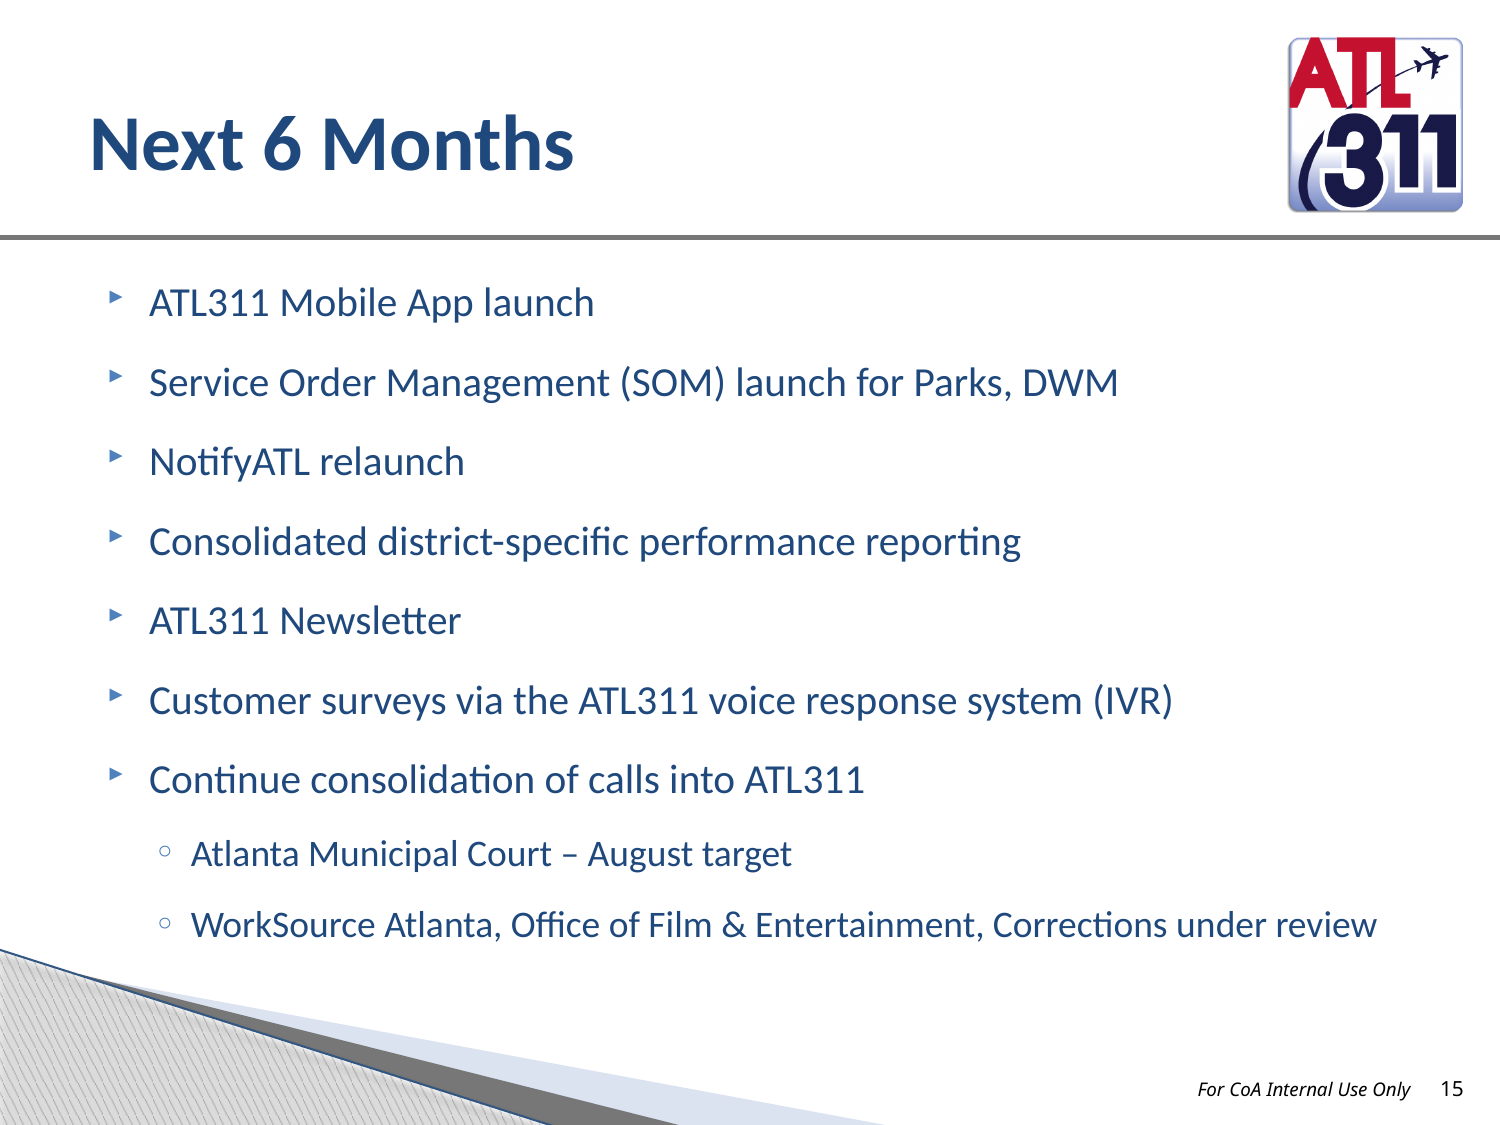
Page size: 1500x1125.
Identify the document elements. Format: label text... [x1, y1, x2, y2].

list ATL311 Mobile App launch Service Order Management (SOM) launch for Parks, DWM NotifyATL relaunch Consolidated district-specific performance reporting ATL311 Newsletter Customer surveys via the ATL311 voice response system (IVR) Continue consolidation of calls into ATL311 Atlanta Municipal Court – August target WorkSource Atlanta, Office of Film & Entertainment, Corrections under review [75, 243, 1425, 1013]
picture [1287, 37, 1463, 213]
title Next 6 Months [75, 45, 1275, 233]
slide_number 15 [1418, 1051, 1479, 1112]
footer For CoA Internal Use Only [1039, 1051, 1418, 1112]
